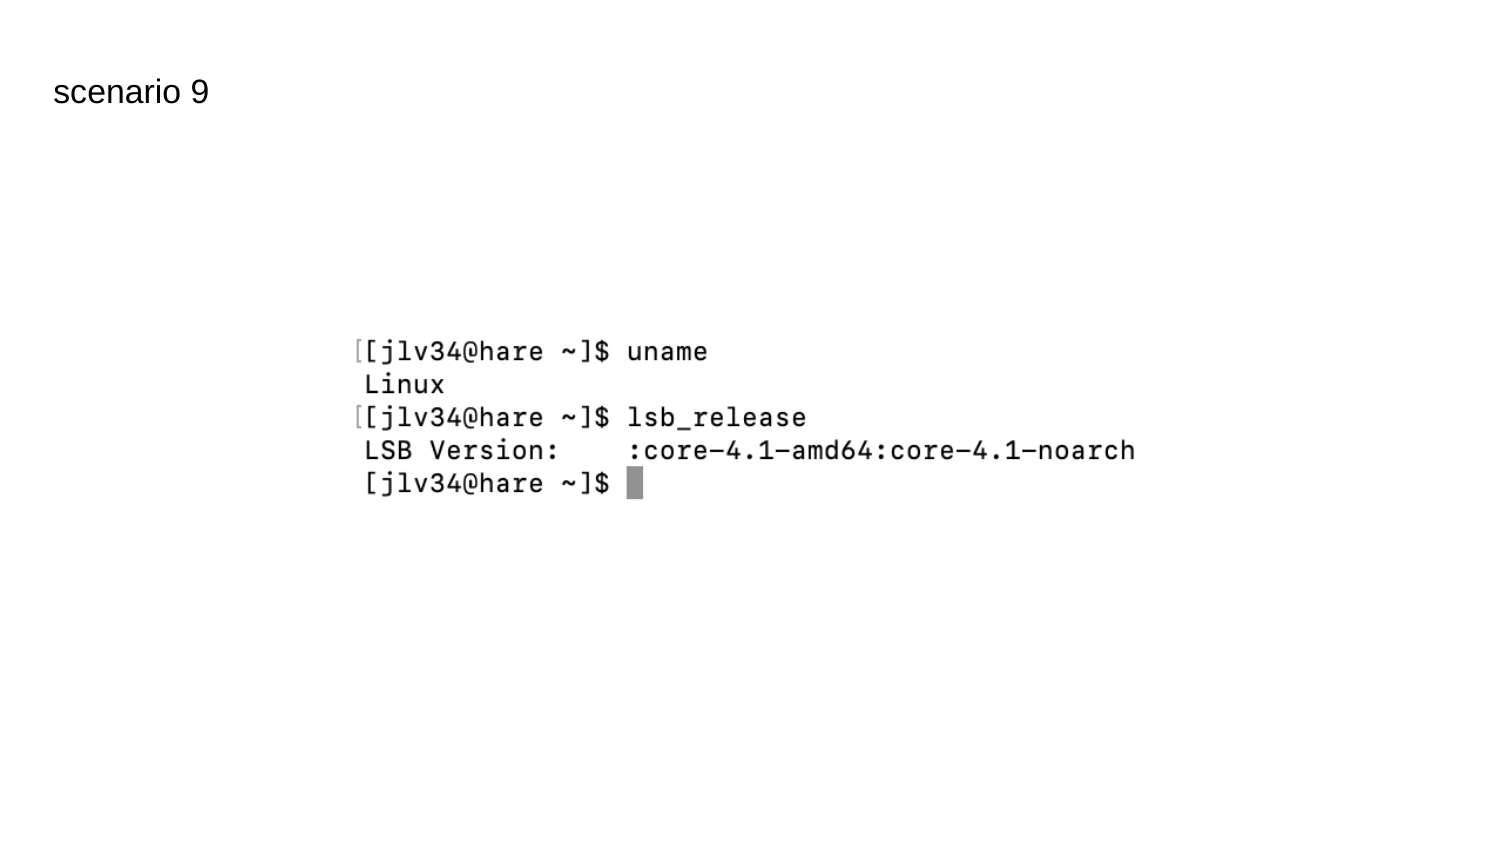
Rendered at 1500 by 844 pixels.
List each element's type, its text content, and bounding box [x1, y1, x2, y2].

title scenario 9 [38, 54, 1087, 126]
picture [352, 332, 1148, 512]
